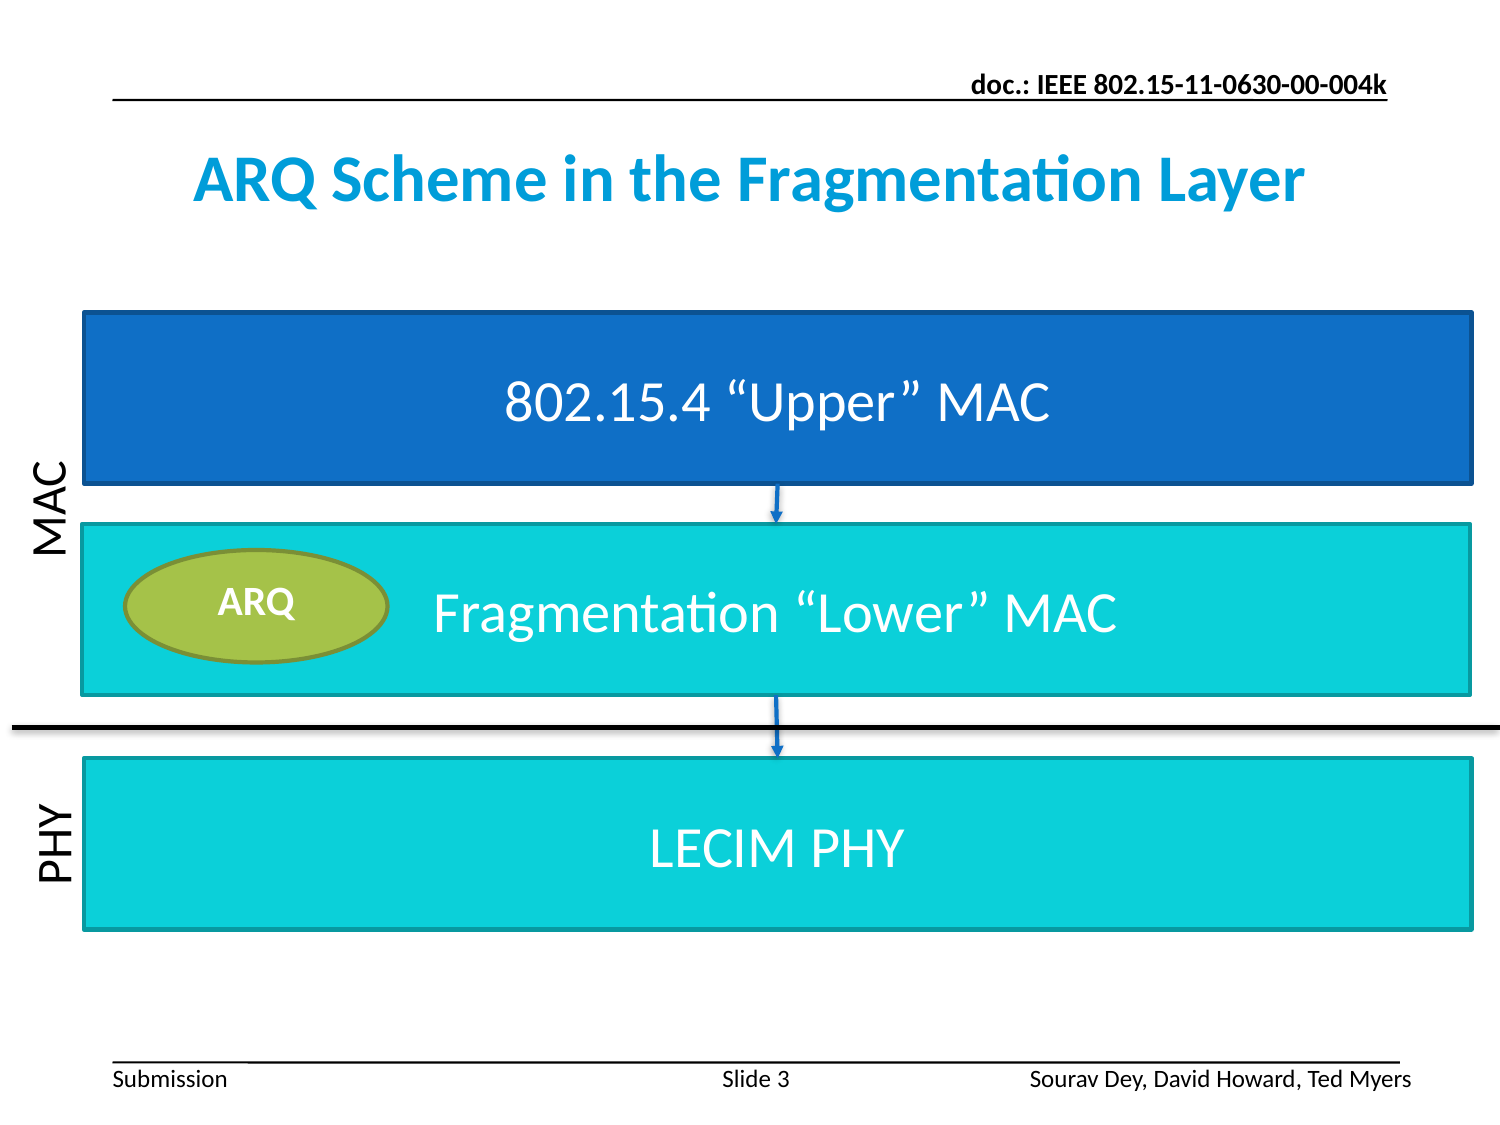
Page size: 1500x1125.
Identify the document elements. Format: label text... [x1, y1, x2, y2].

text_box 802.15.4 “Upper” MAC [82, 310, 1474, 486]
text_box MAC [8, 445, 83, 574]
footer Sourav Dey, David Howard, Ted Myers [899, 1061, 1413, 1093]
text_box Fragmentation “Lower” MAC [80, 522, 1472, 697]
text_box ARQ [122, 547, 390, 665]
title ARQ Scheme in the Fragmentation Layer [112, 112, 1388, 238]
text_box LECIM PHY [82, 756, 1474, 932]
text_box PHY [13, 788, 89, 900]
slide_number Slide 3 [713, 1061, 799, 1093]
